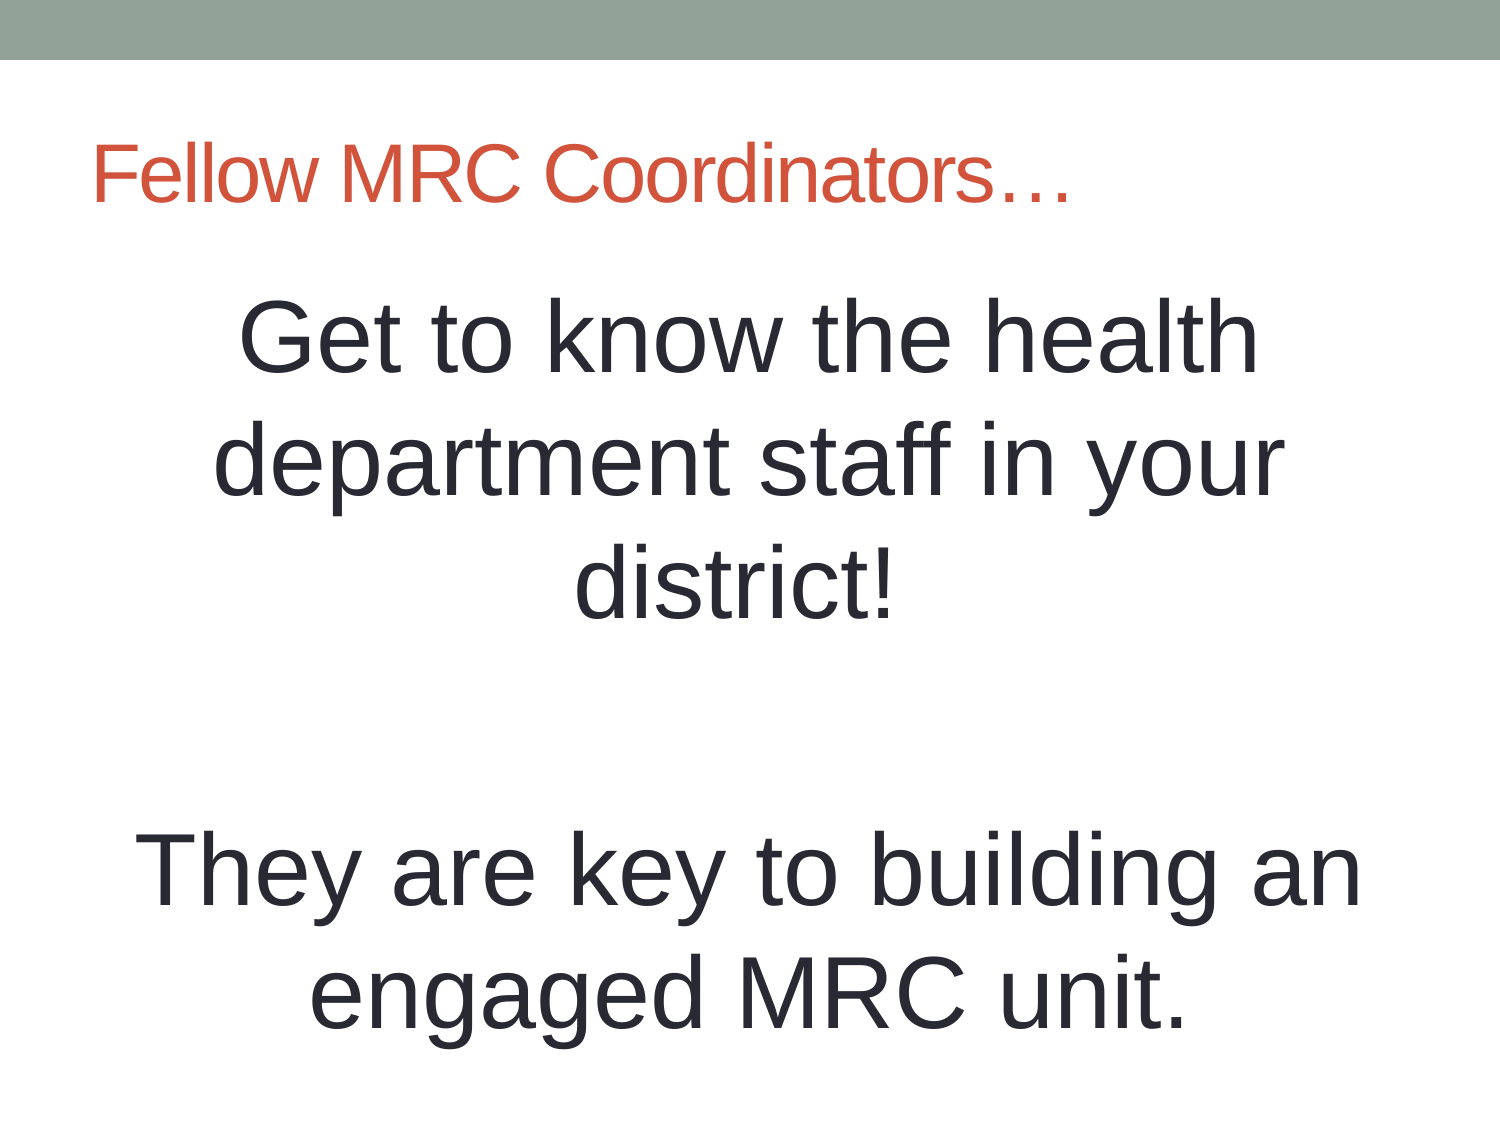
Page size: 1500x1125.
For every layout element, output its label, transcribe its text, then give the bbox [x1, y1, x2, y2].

list Get to know the health department staff in your district! They are key to building an engaged MRC unit. [75, 262, 1425, 1063]
title Fellow MRC Coordinators… [75, 87, 1425, 250]
